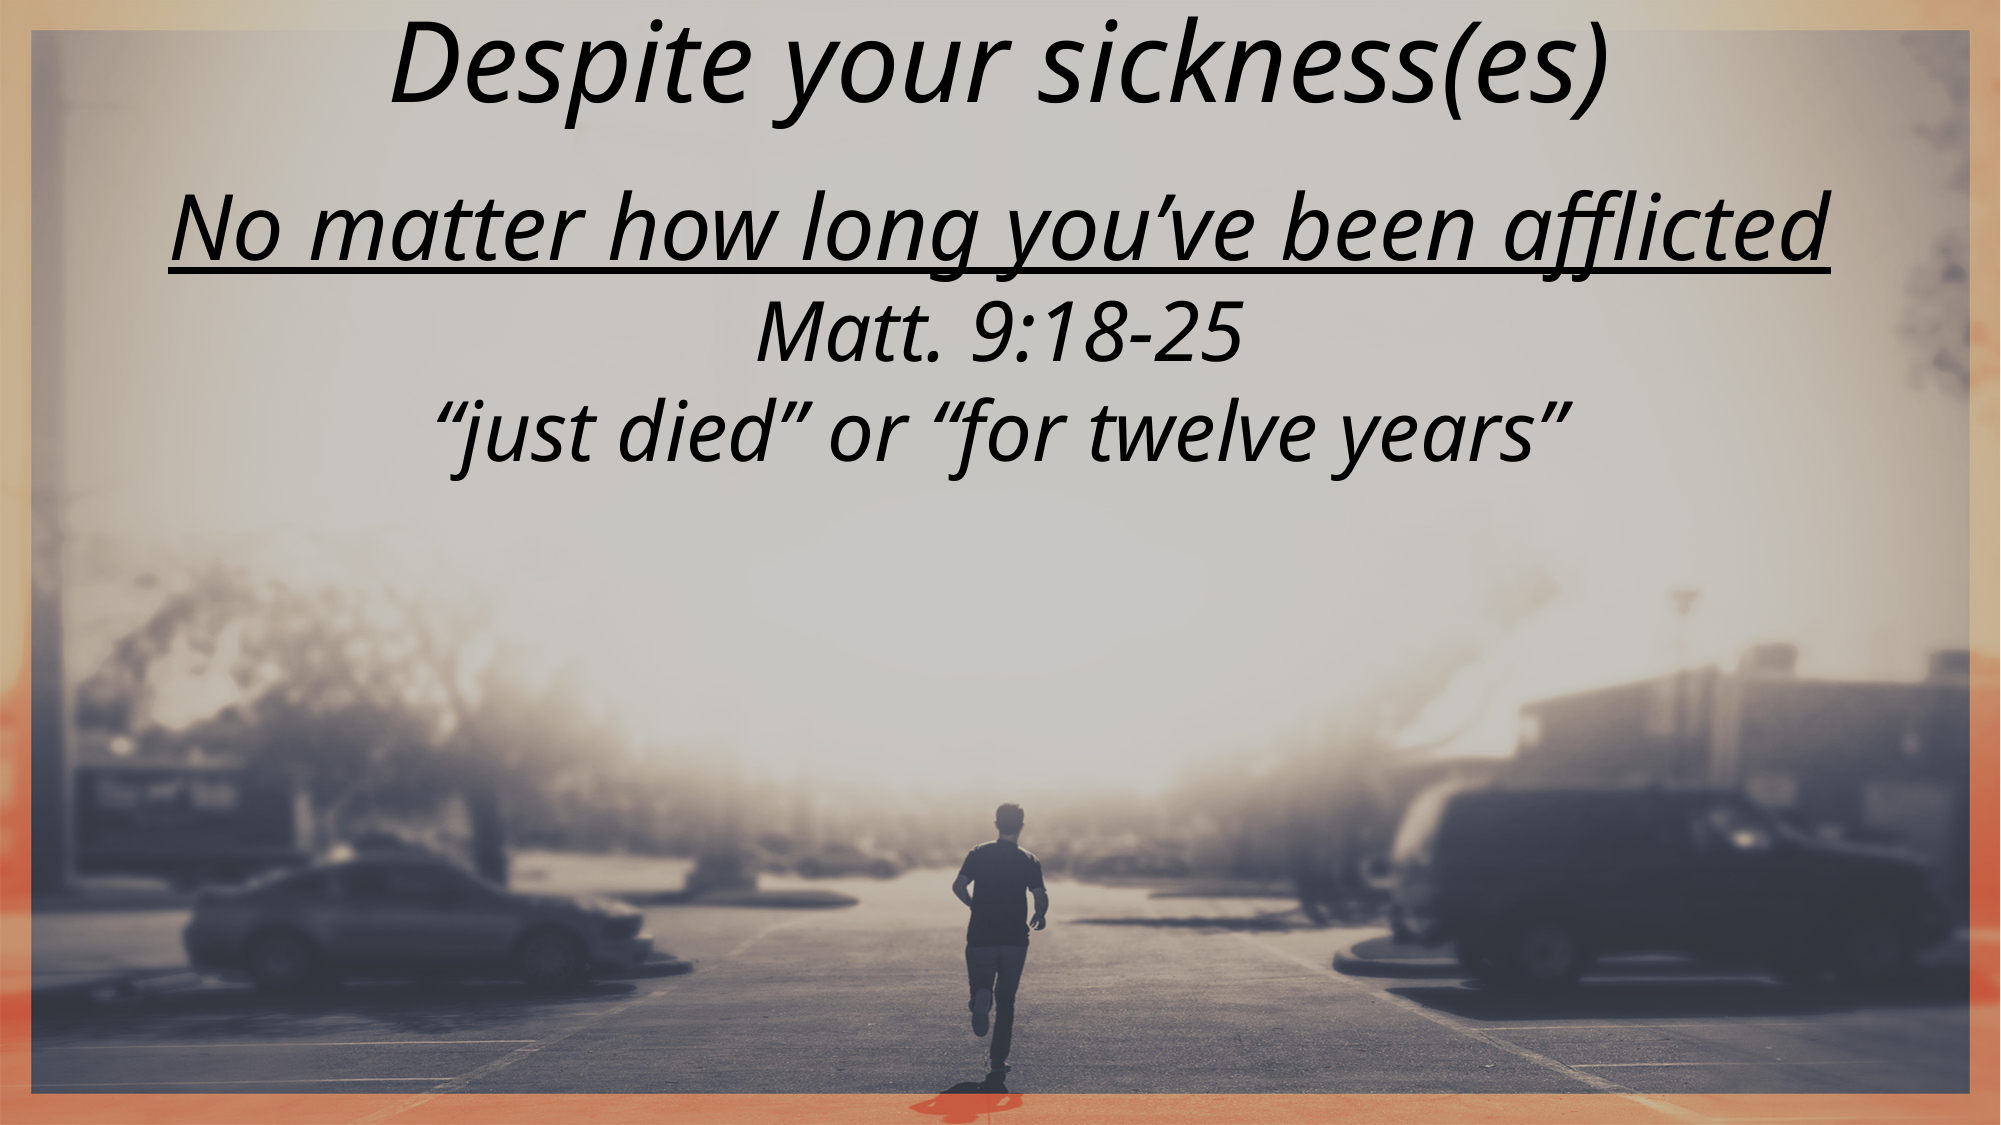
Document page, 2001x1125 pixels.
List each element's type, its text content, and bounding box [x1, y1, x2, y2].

text_box No matter how long you’ve been afflicted Matt. 9:18-25 “just died” or “for twelve years” [103, 160, 1896, 738]
picture [0, 0, 2001, 1125]
text_box Despite your sickness(es) [0, 0, 2000, 115]
